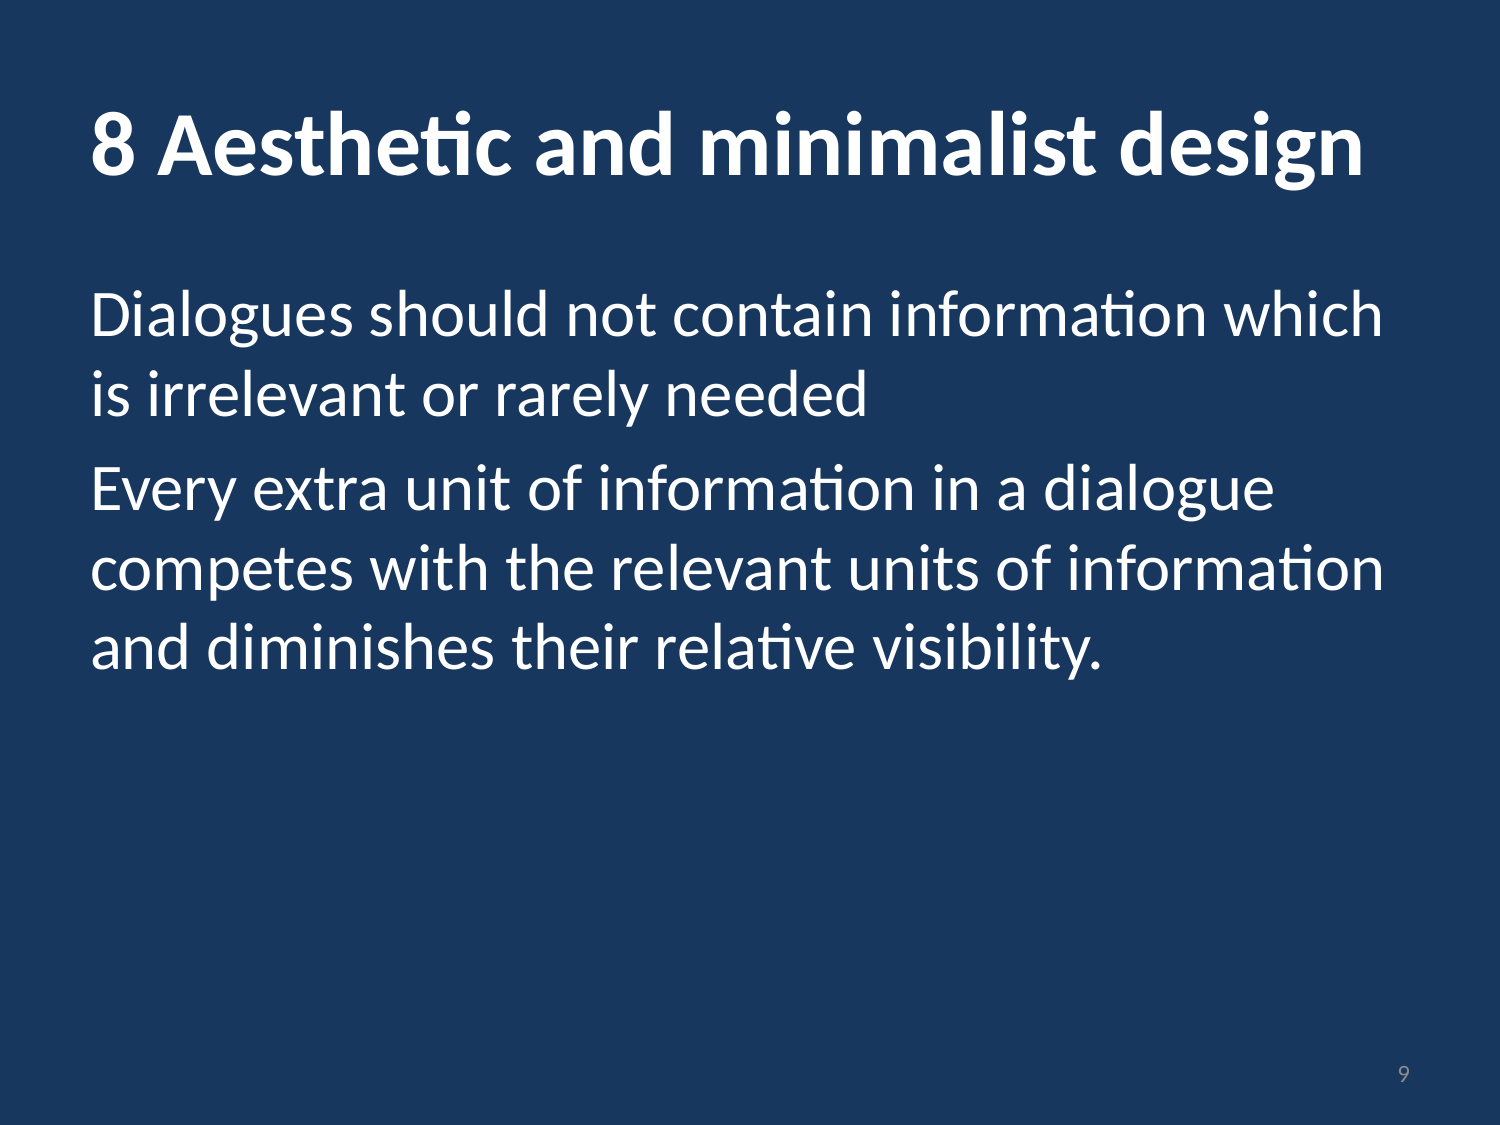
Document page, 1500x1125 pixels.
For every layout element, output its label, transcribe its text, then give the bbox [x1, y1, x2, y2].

list Dialogues should not contain information which is irrelevant or rarely needed Every extra unit of information in a dialogue competes with the relevant units of information and diminishes their relative visibility. [75, 262, 1425, 1005]
title 8 Aesthetic and minimalist design [75, 45, 1425, 233]
slide_number 9 [1074, 1042, 1425, 1103]
